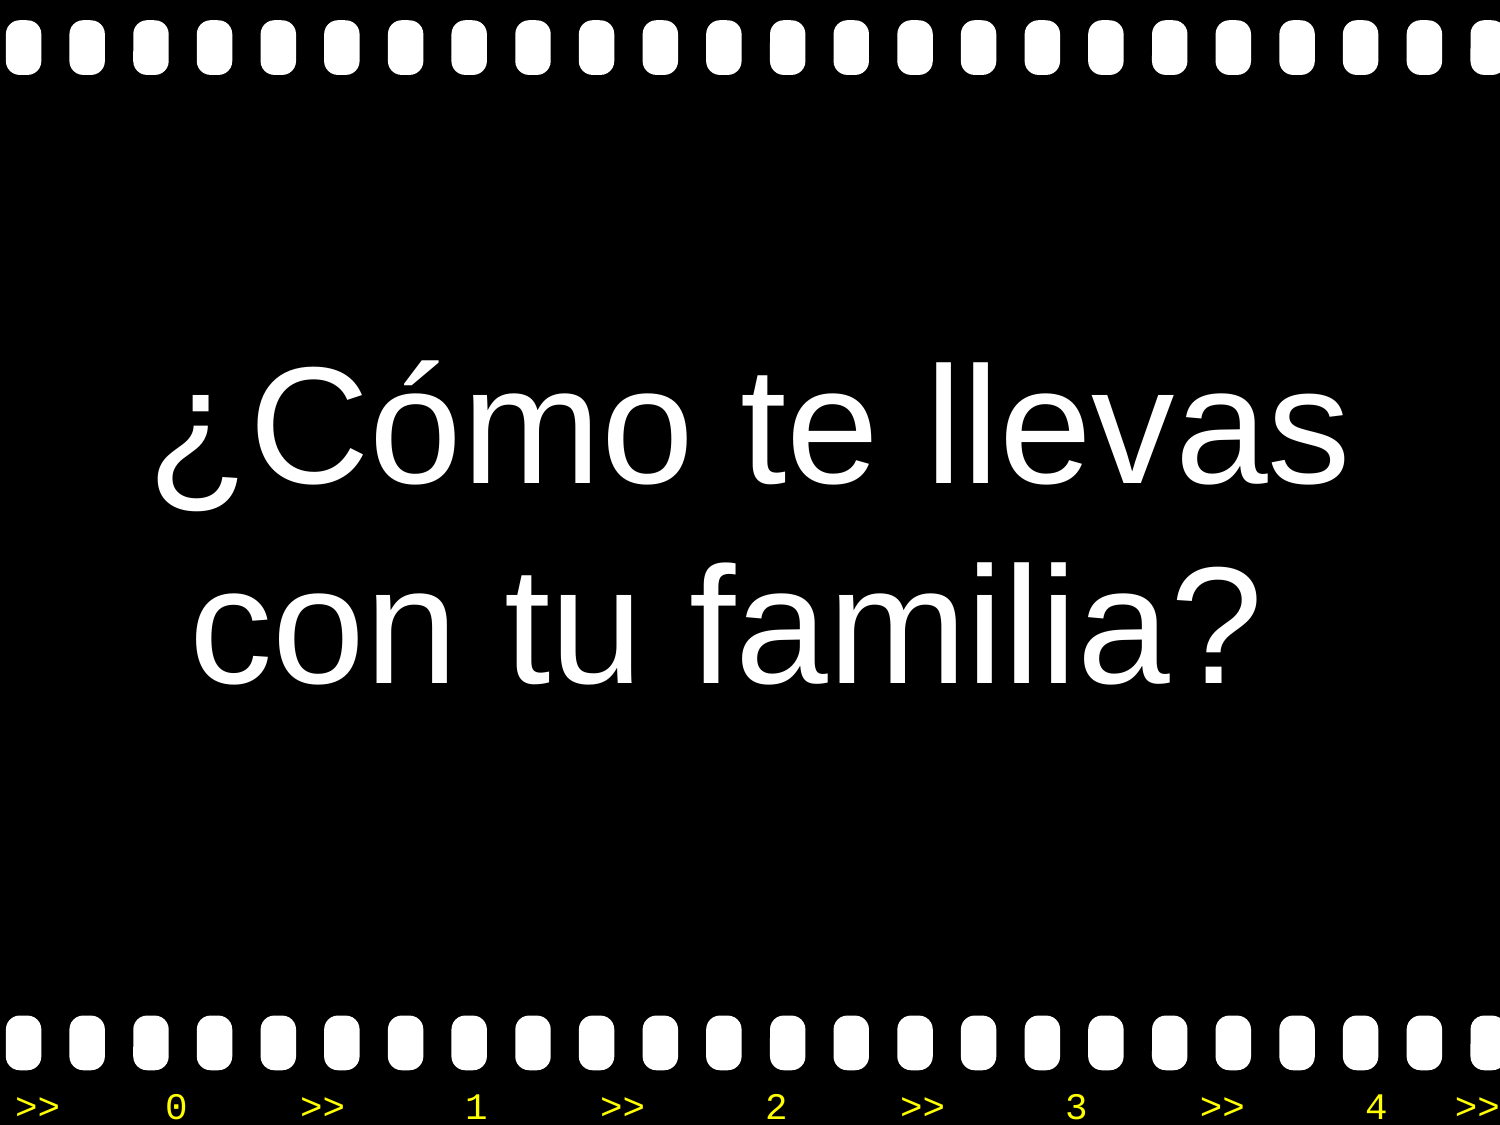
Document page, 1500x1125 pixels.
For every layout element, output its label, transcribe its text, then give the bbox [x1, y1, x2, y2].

title ¿Cómo te llevas con tu familia? [75, 90, 1425, 943]
